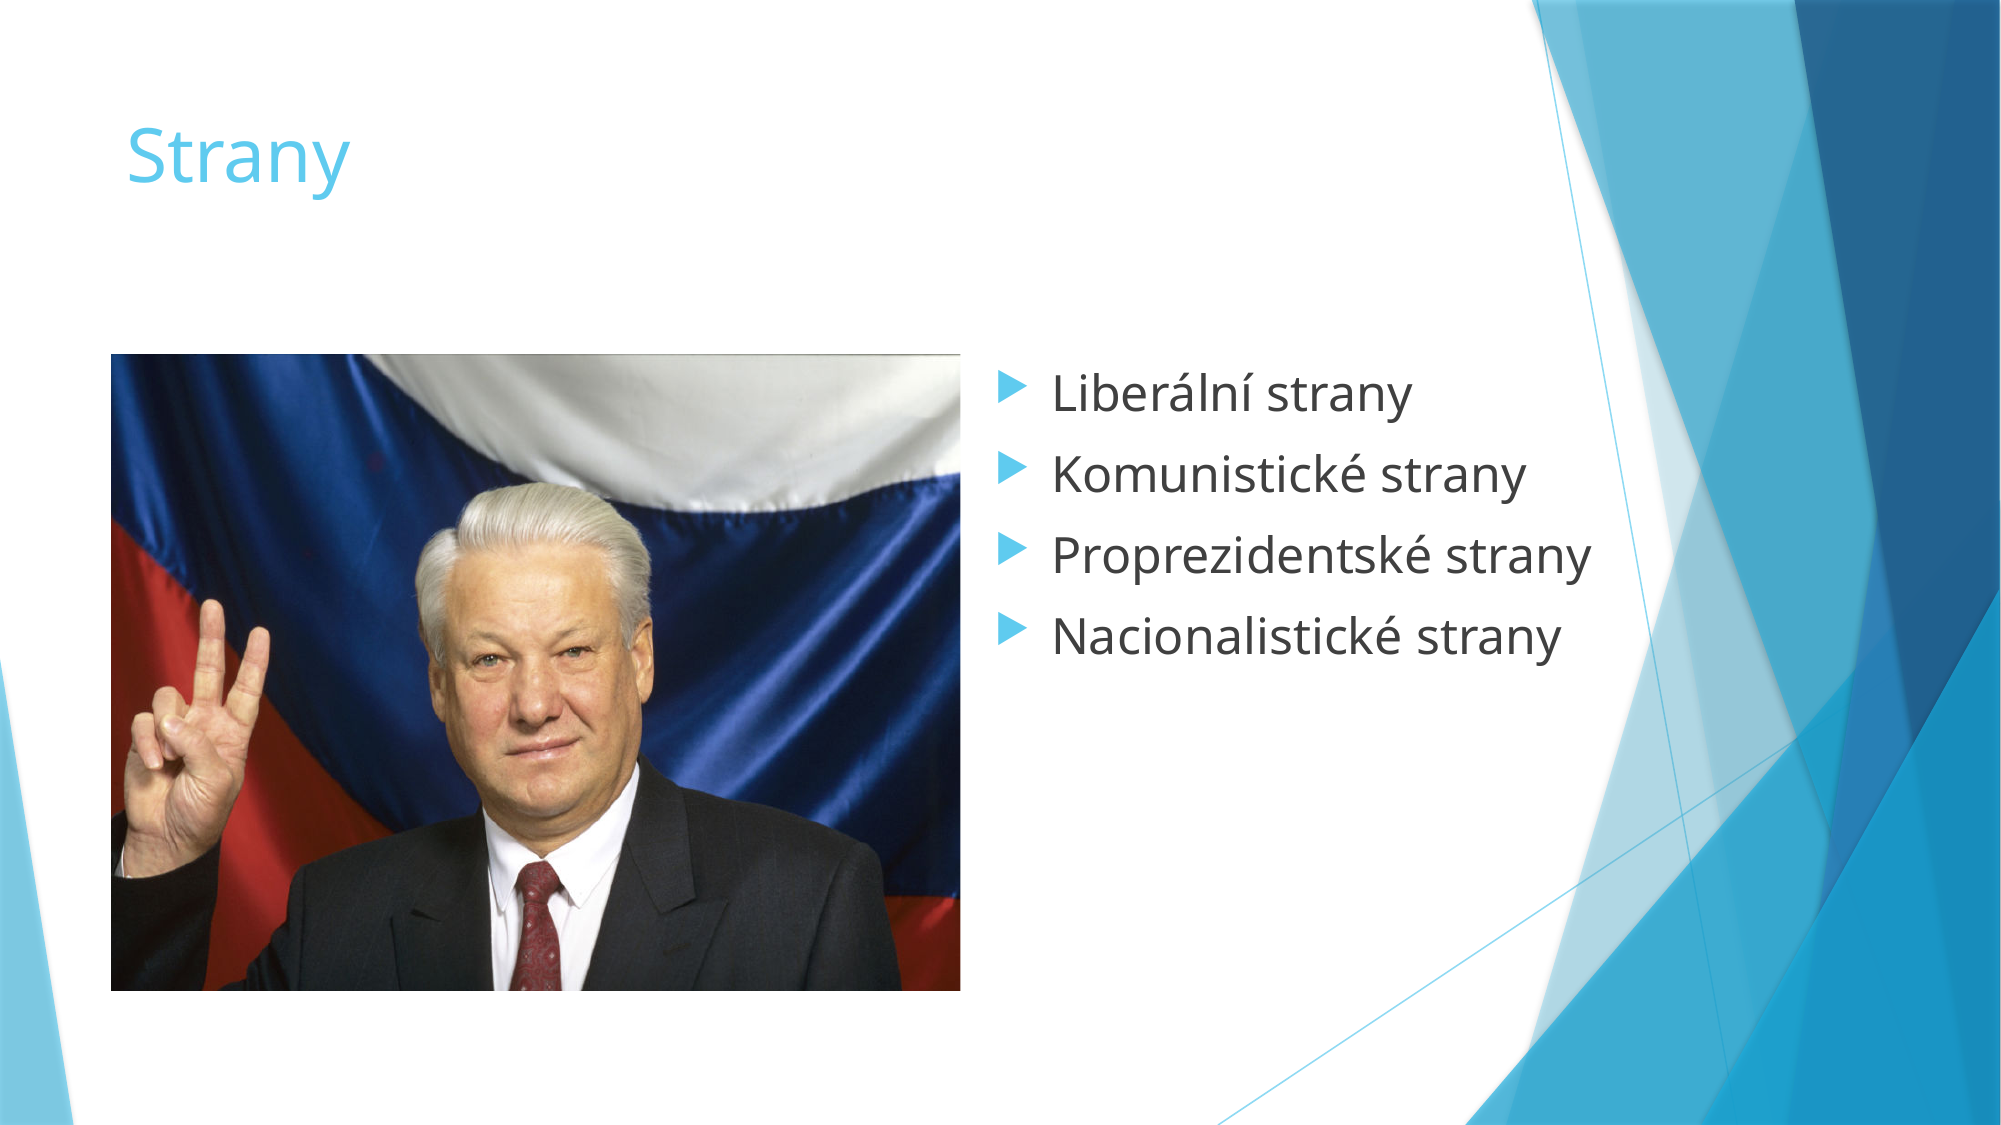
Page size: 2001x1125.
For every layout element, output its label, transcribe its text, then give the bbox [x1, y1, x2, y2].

picture [110, 353, 961, 992]
title Strany [111, 99, 1522, 317]
list Liberální strany Komunistické strany Proprezidentské strany Nacionalistické strany [979, 354, 1618, 992]
